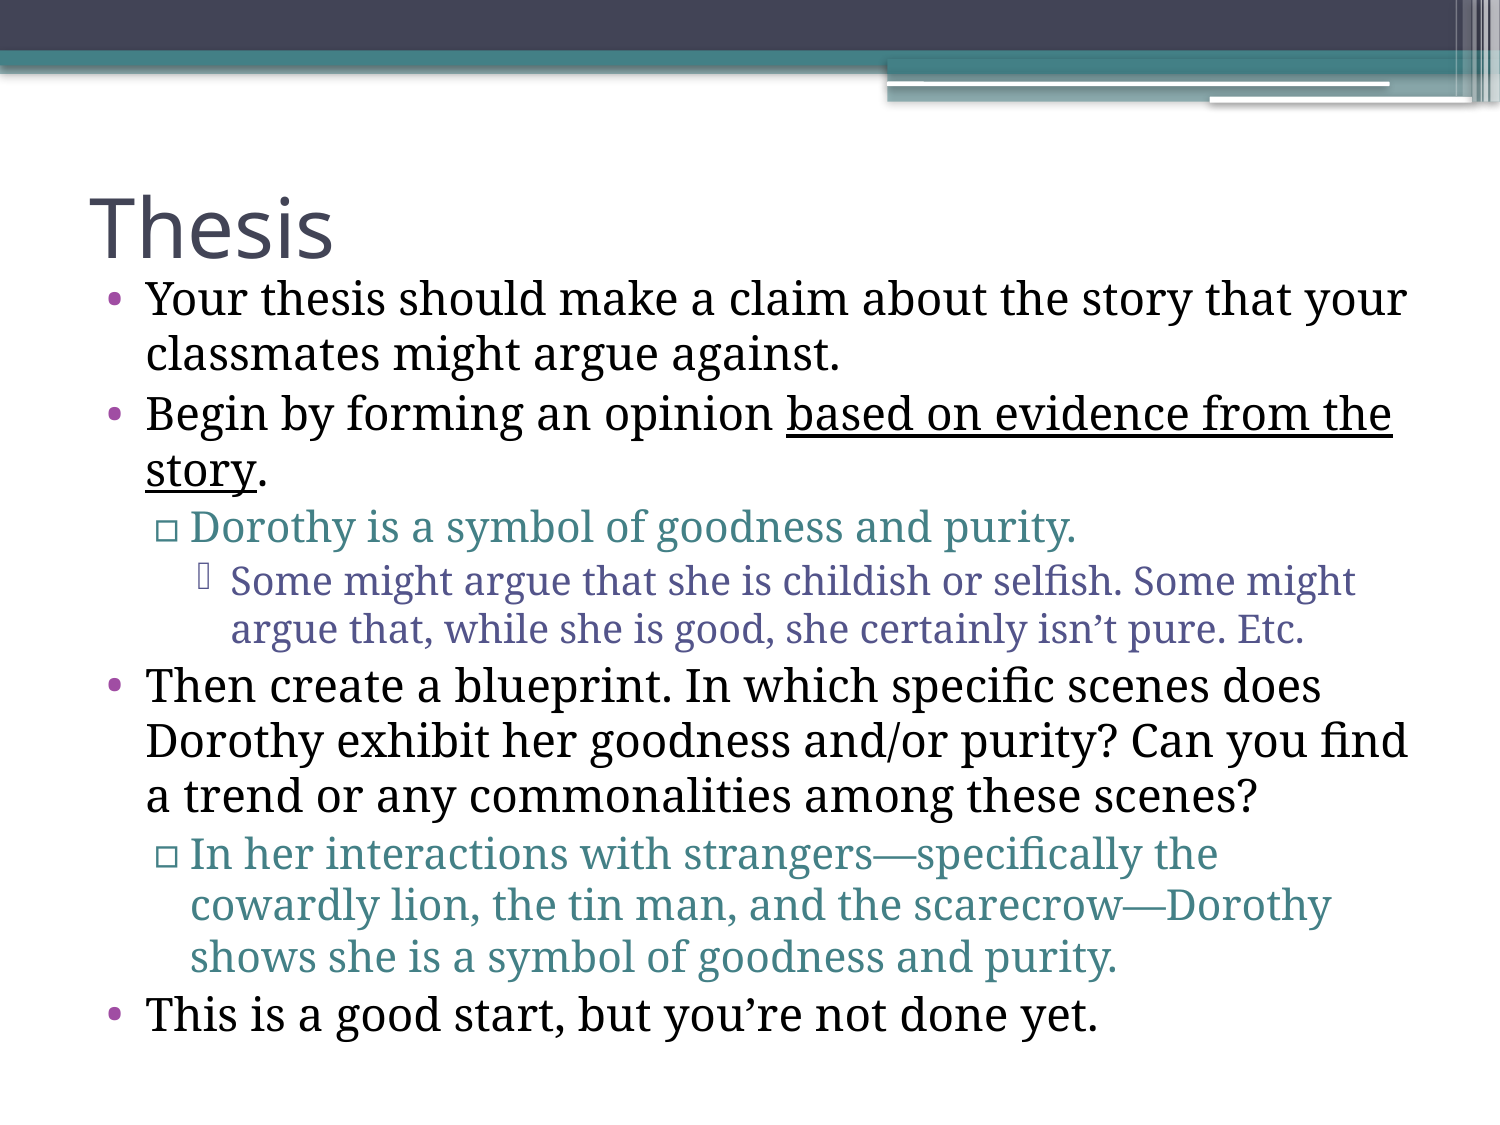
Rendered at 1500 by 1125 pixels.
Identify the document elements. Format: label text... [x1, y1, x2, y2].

list Your thesis should make a claim about the story that your classmates might argue against. Begin by forming an opinion based on evidence from the story. Dorothy is a symbol of goodness and purity. Some might argue that she is childish or selfish. Some might argue that, while she is good, she certainly isn’t pure. Etc. Then create a blueprint. In which specific scenes does Dorothy exhibit her goodness and/or purity? Can you find a trend or any commonalities among these scenes? In her interactions with strangers—specifically the cowardly lion, the tin man, and the scarecrow—Dorothy shows she is a symbol of goodness and purity. This is a good start, but you’re not done yet. [75, 262, 1425, 1063]
title Thesis [75, 149, 1425, 262]
